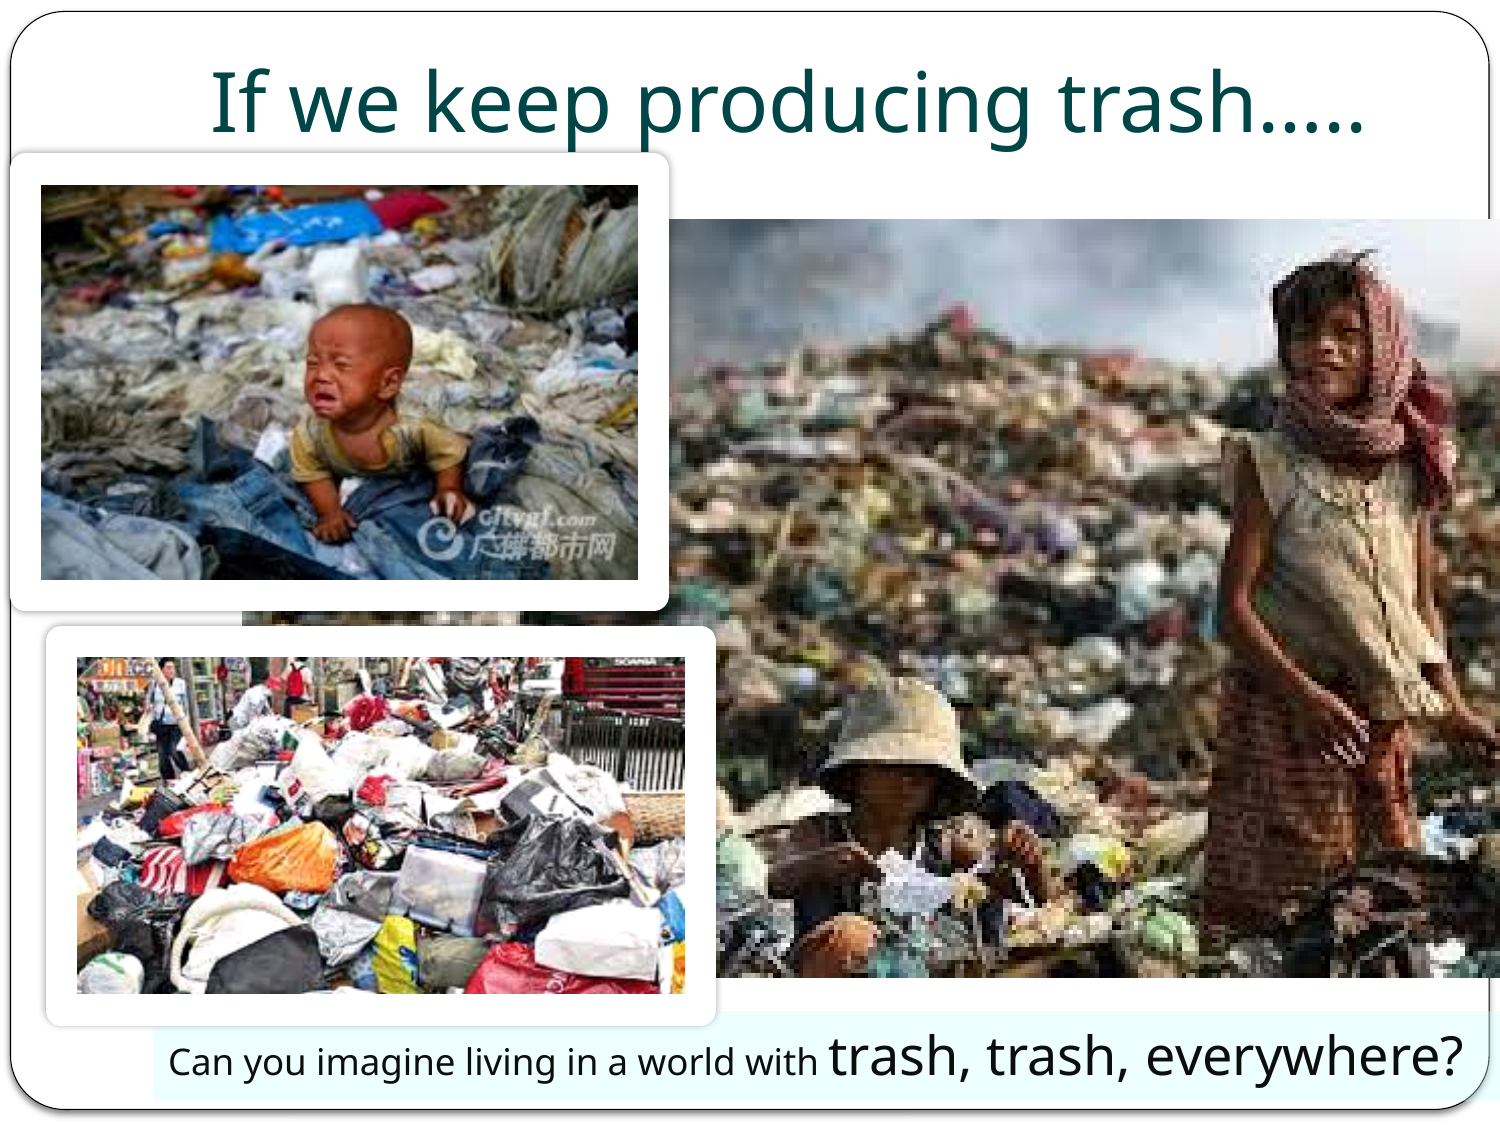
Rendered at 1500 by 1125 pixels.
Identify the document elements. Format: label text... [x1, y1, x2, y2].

title If we keep producing trash….. [195, 30, 1471, 164]
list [40, 184, 638, 581]
text_box Can you imagine living in a world with trash, trash, everywhere? [153, 1011, 1500, 1102]
picture [76, 219, 1500, 995]
